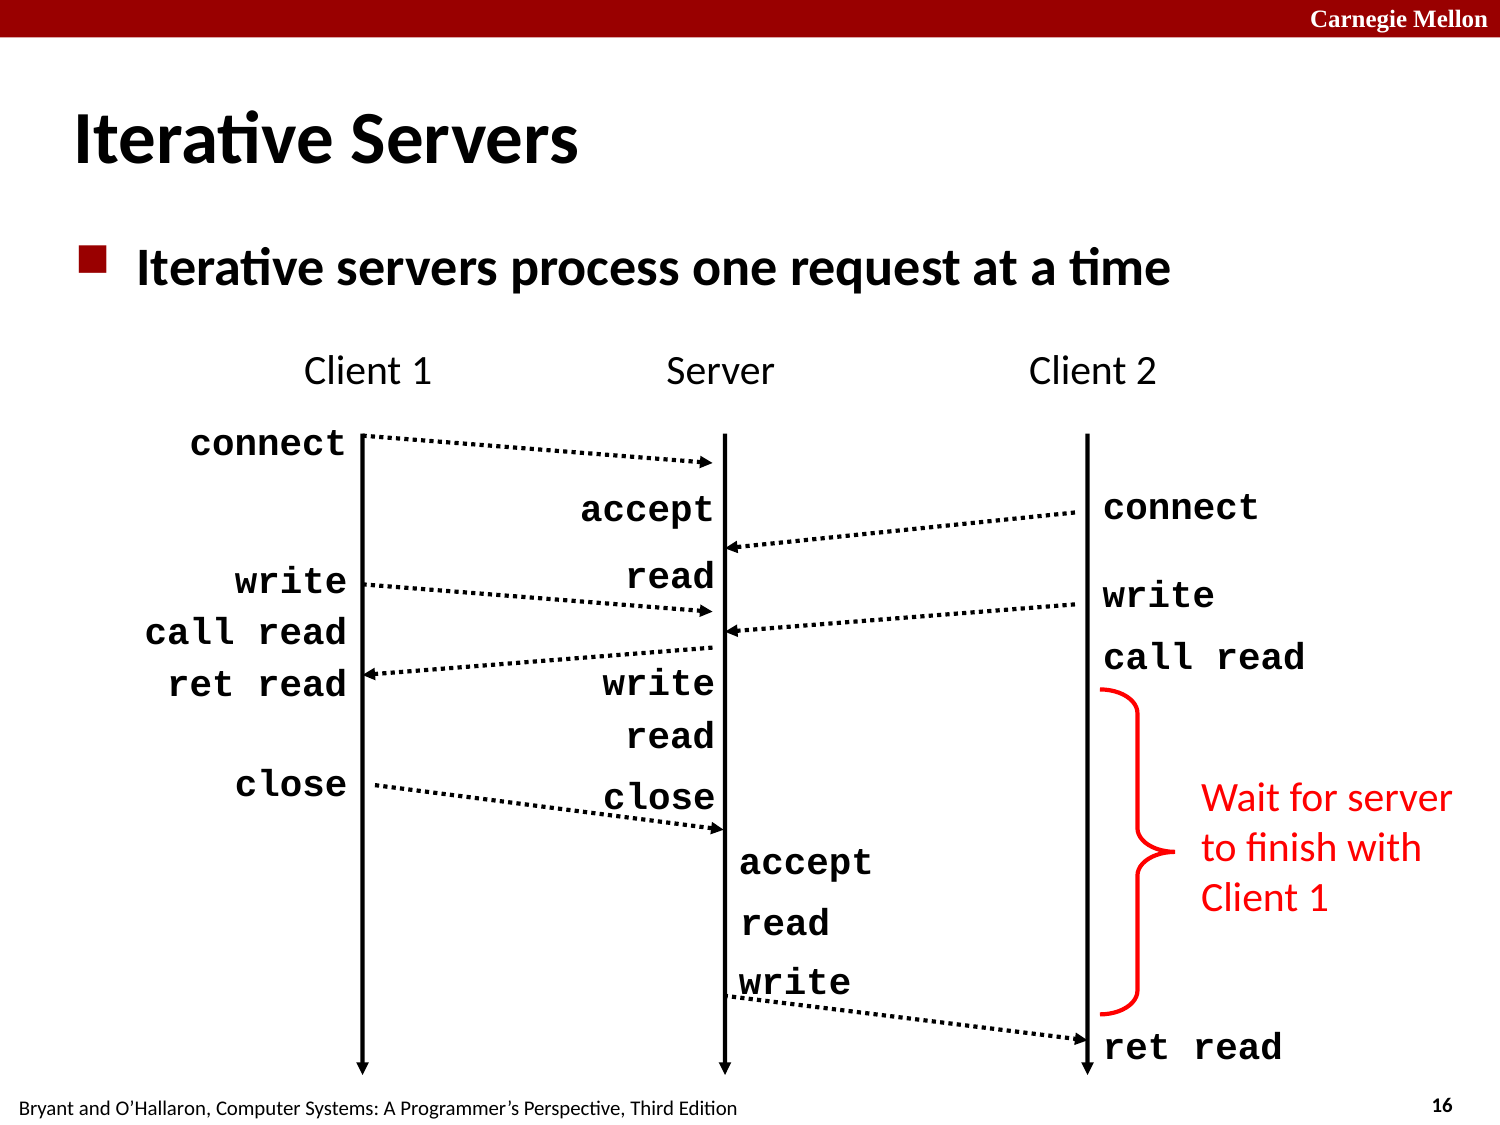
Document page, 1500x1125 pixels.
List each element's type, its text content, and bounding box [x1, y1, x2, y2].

text_box [1099, 689, 1175, 1014]
text_box call read [1091, 624, 1321, 685]
text_box write [1091, 562, 1231, 623]
list Iterative servers process one request at a time [64, 223, 1361, 1040]
text_box write [219, 548, 357, 599]
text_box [362, 433, 1088, 1076]
text_box call read [129, 599, 357, 660]
text_box Client 1 [289, 335, 448, 401]
title Iterative Servers [58, 71, 1305, 197]
text_box Server [651, 335, 791, 401]
text_box connect [174, 410, 362, 471]
text_box ret read [1091, 1014, 1298, 1075]
text_box ret read [151, 651, 357, 712]
text_box Client 2 [1014, 335, 1173, 401]
text_box close [219, 751, 357, 812]
text_box connect [1091, 474, 1276, 535]
text_box Wait for server to finish with Client 1 [1186, 762, 1500, 928]
